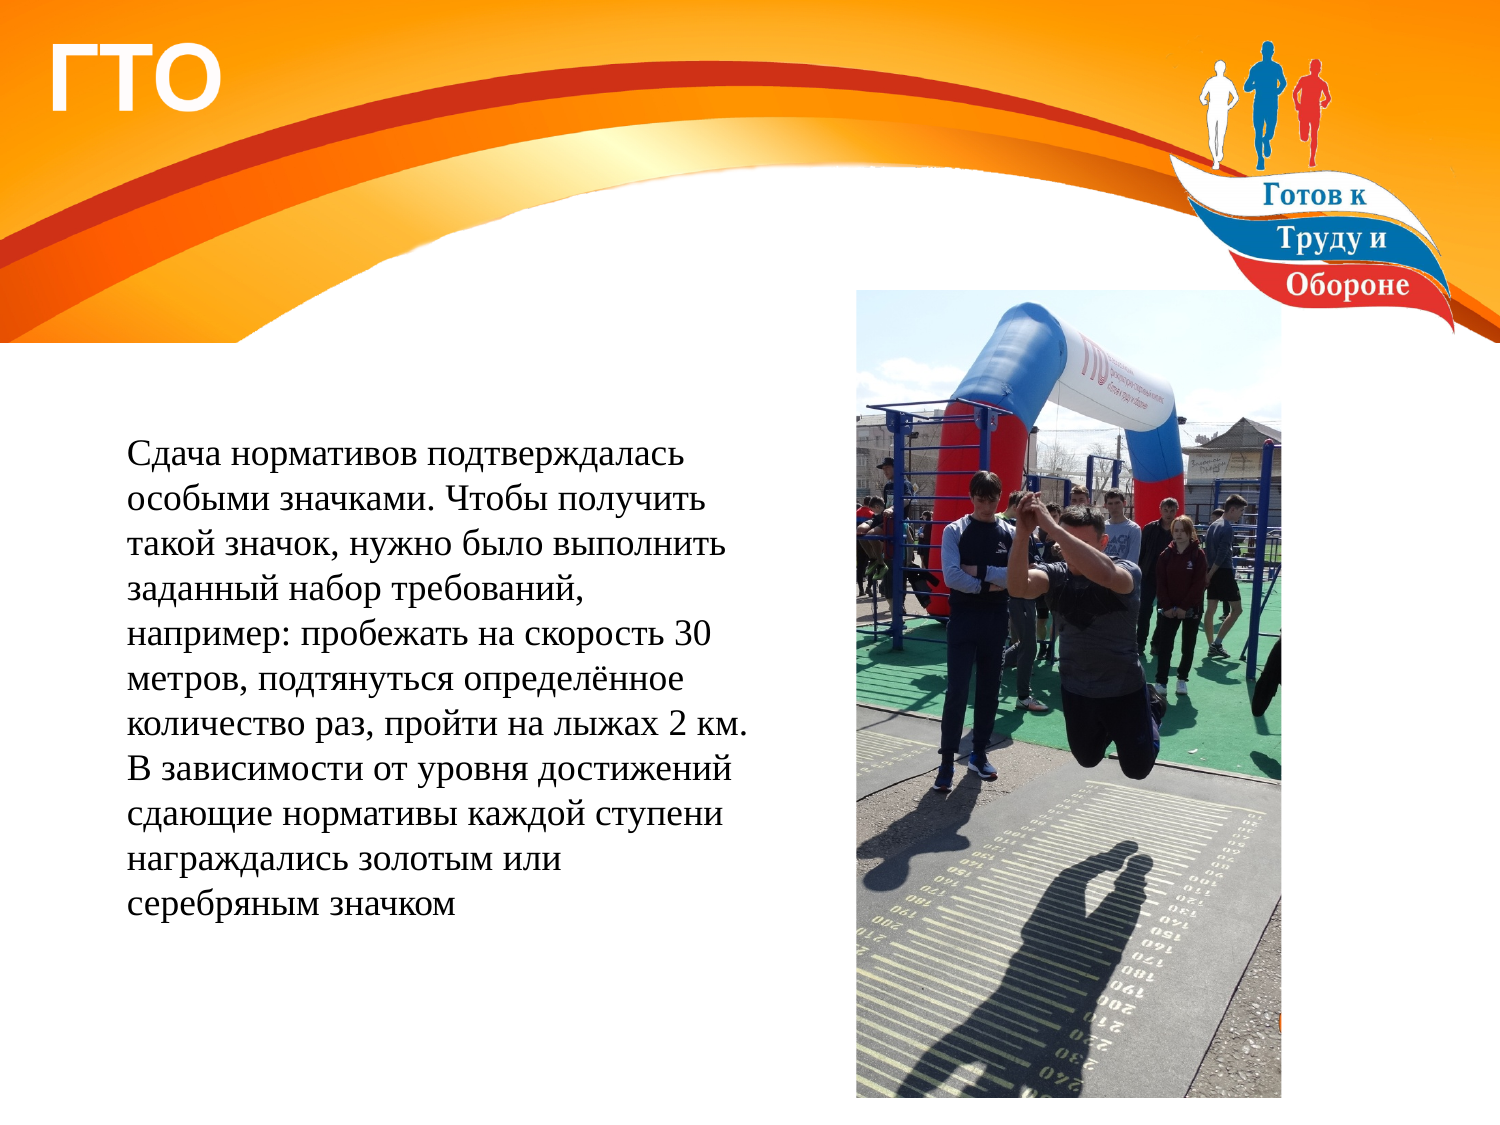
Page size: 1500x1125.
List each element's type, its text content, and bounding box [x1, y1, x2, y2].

text_box Сдача нормативов подтверждалась особыми значками. Чтобы получить такой значок, нужно было выполнить заданный набор требований, например: пробежать на скорость 30 метров, подтянуться определённое количество раз, пройти на лыжах 2 км. В зависимости от уровня достижений сдающие нормативы каждой ступени награждались золотым или серебряным значком [112, 420, 774, 931]
picture [0, 0, 1500, 1098]
